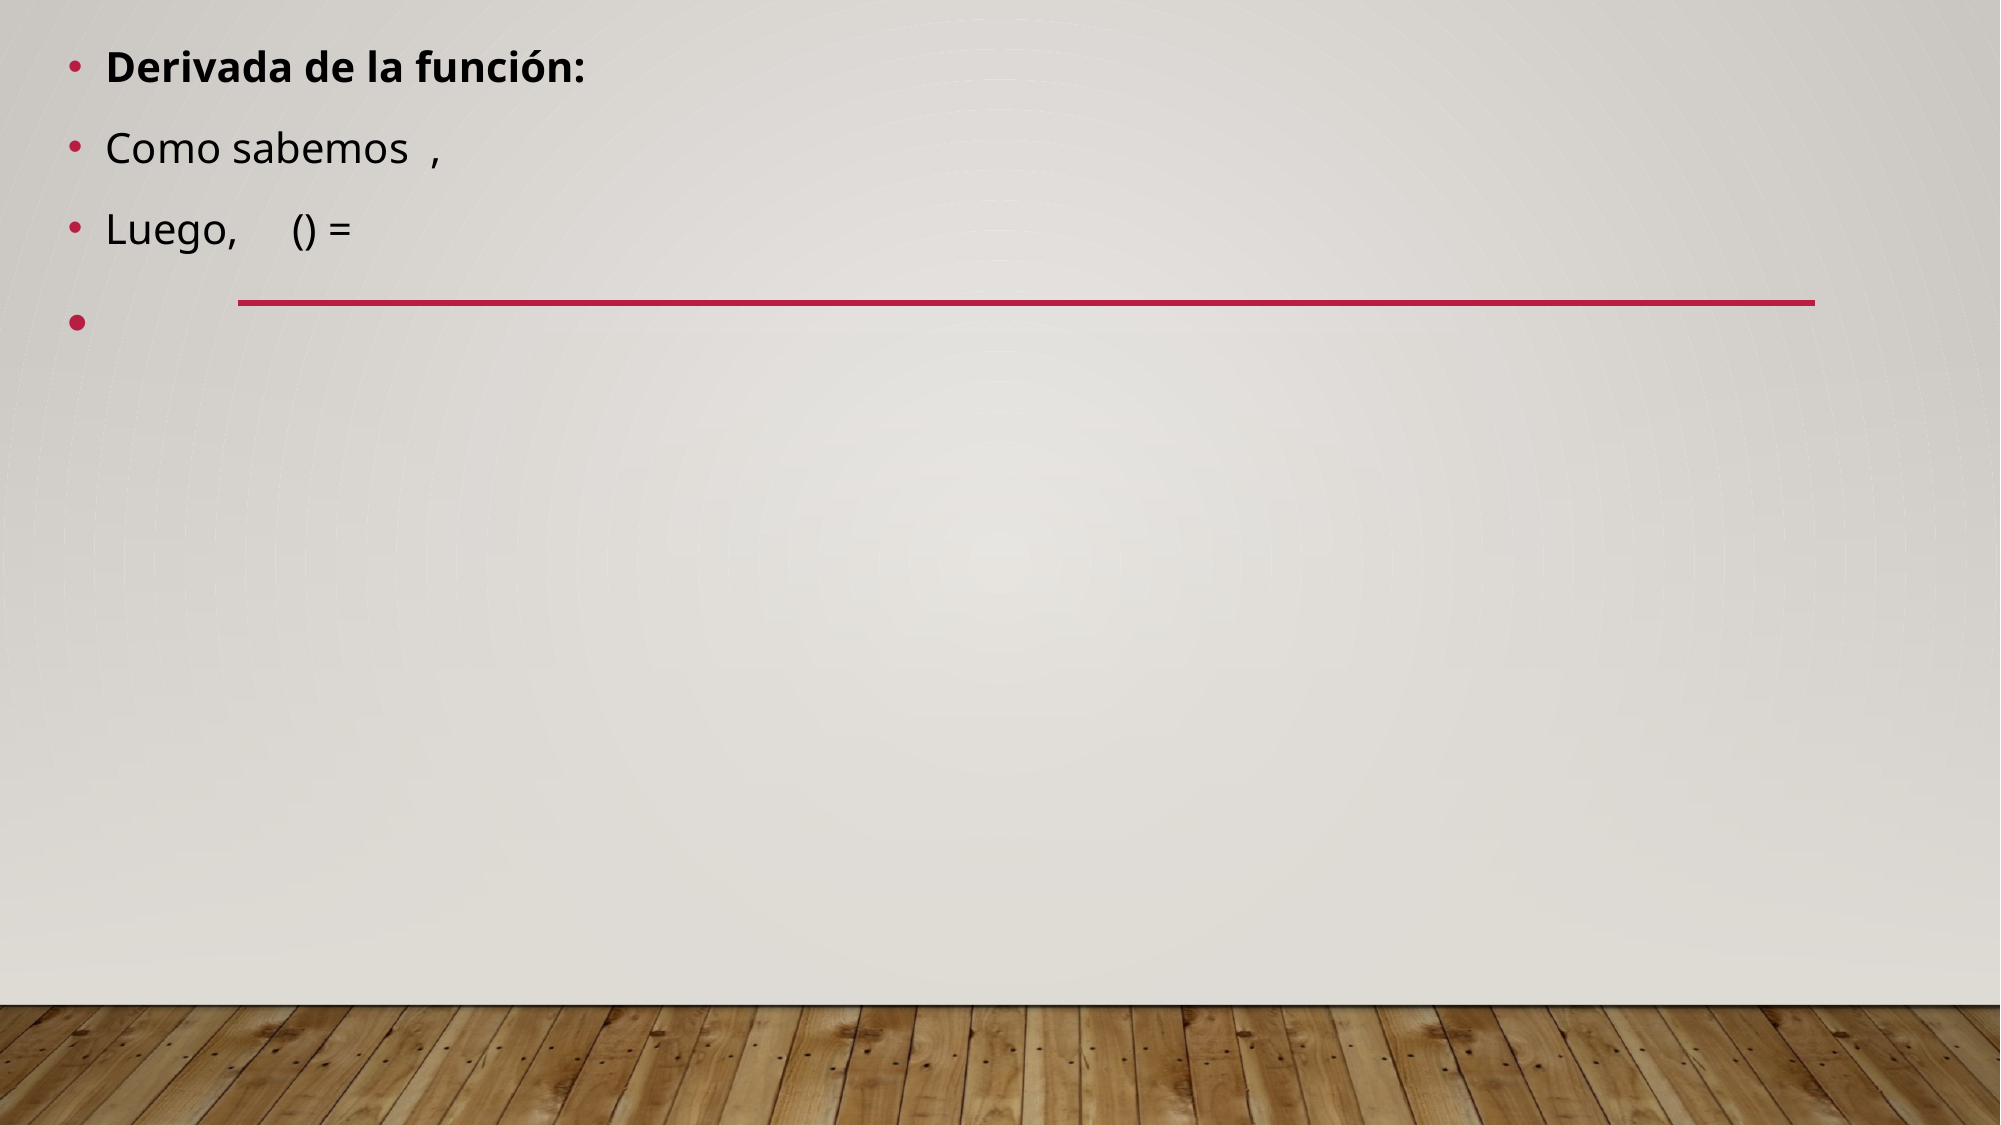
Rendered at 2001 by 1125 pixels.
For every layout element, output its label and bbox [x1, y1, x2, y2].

picture [0, 1005, 2000, 1125]
